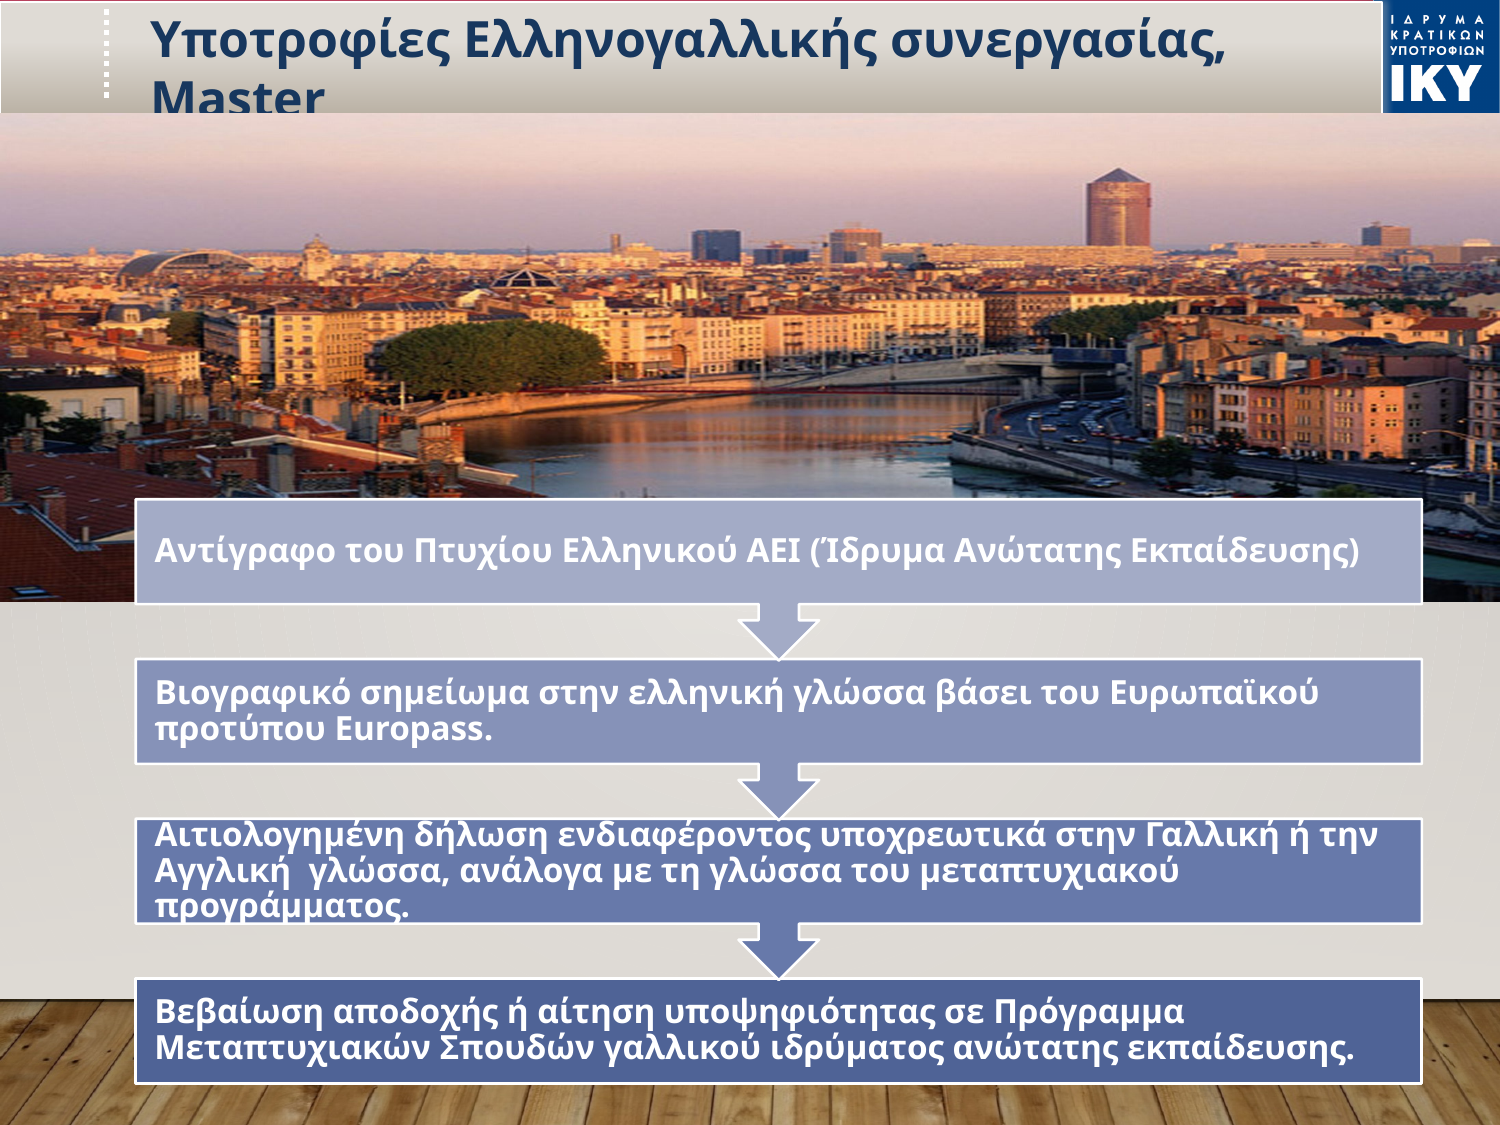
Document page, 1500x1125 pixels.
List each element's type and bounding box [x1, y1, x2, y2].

text_box [135, 498, 1423, 1084]
text_box [0, 1, 1383, 112]
text_box [0, 602, 1500, 1123]
picture [0, 0, 1500, 602]
